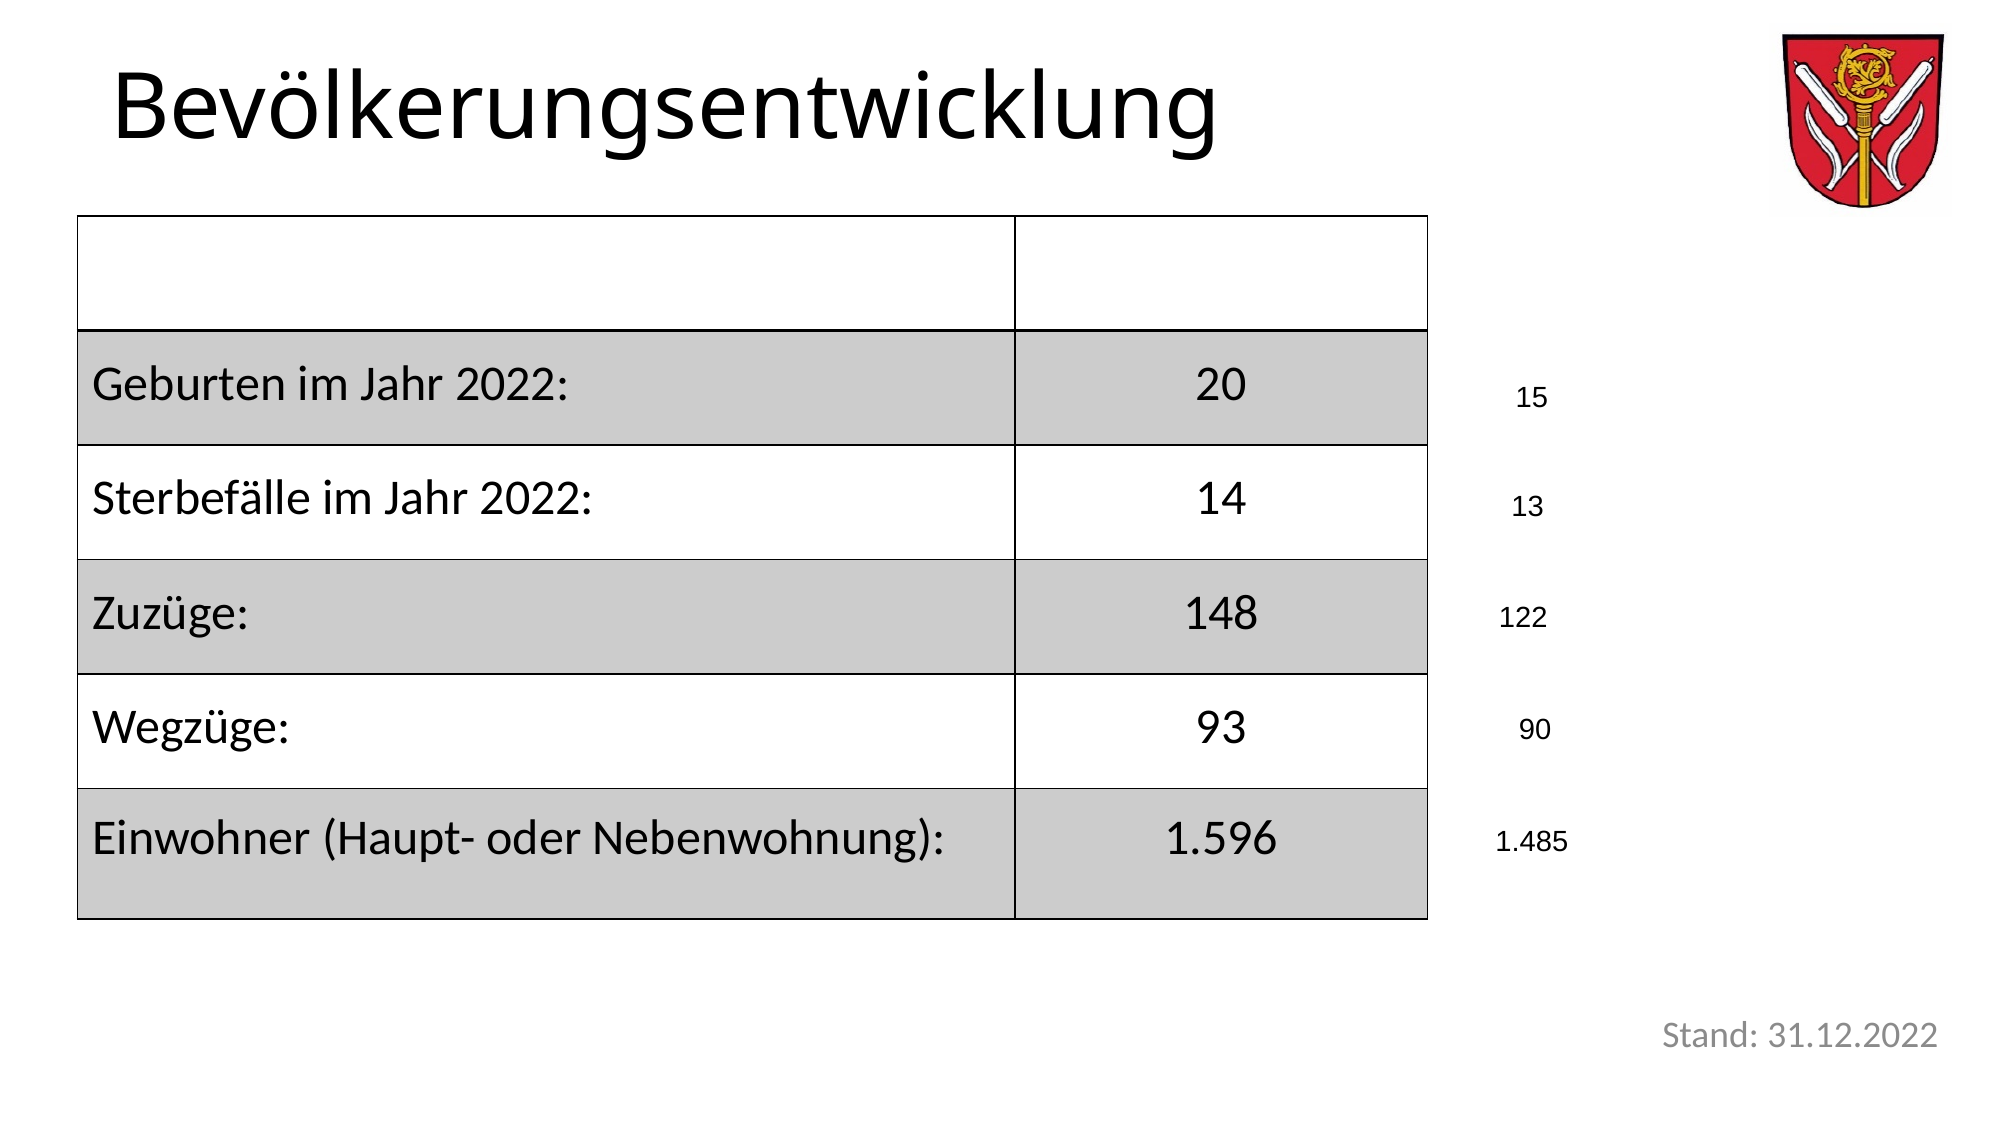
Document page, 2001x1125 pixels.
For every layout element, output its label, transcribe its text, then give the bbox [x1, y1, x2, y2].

table_cell Zuzüge: [78, 560, 1014, 673]
table_cell Wegzüge: [78, 675, 1014, 788]
table_cell 93 [1016, 675, 1427, 788]
footer Stand: 31.12.2022 [1618, 1002, 1954, 1063]
table_cell 1.596 [1016, 789, 1427, 918]
title Bevölkerungsentwicklung [95, 15, 1380, 204]
table_cell Sterbefälle im Jahr 2022: [78, 446, 1014, 559]
text_box 1.485 [1439, 815, 1584, 865]
table_cell Geburten im Jahr 2022: [78, 332, 1014, 444]
text_box 122 [1484, 591, 1563, 641]
text_box 90 [1504, 703, 1567, 753]
table_header [1016, 217, 1427, 329]
table_cell 14 [1016, 446, 1427, 559]
text_box 15 [1459, 371, 1564, 421]
table_cell 148 [1016, 560, 1427, 673]
text_box 13 [1496, 480, 1559, 531]
table_header [78, 217, 1014, 329]
picture [1769, 23, 1952, 217]
table_cell Einwohner (Haupt- oder Nebenwohnung): [78, 789, 1014, 918]
table_cell 20 [1016, 332, 1427, 444]
